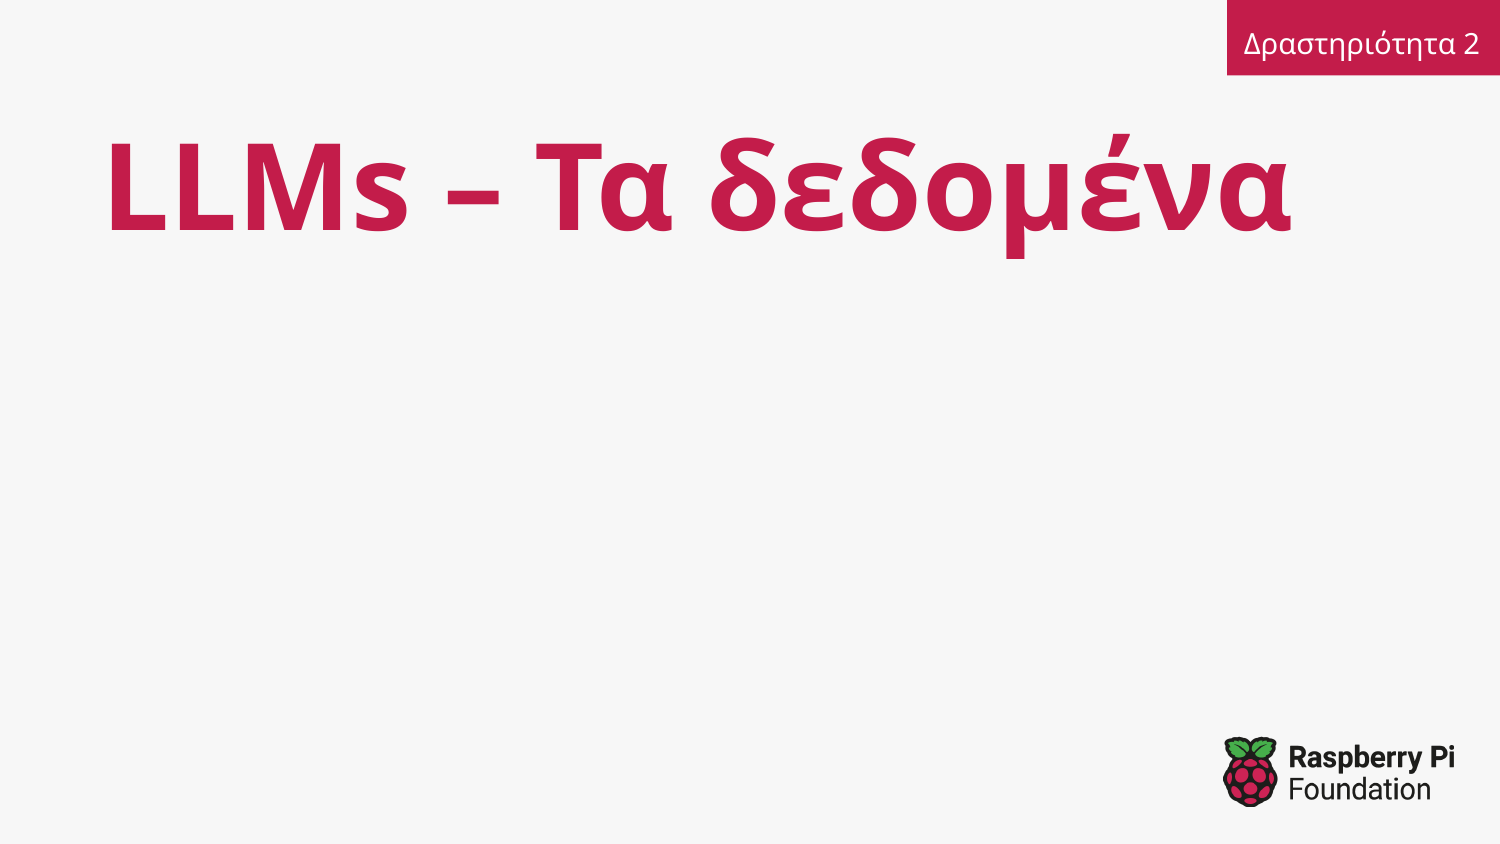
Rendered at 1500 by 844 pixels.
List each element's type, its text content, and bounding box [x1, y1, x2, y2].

picture [1223, 736, 1454, 807]
subtitle Δραστηριότητα 2 [1224, 4, 1500, 68]
title LLMs – Τα δεδομένα [86, 94, 1415, 429]
